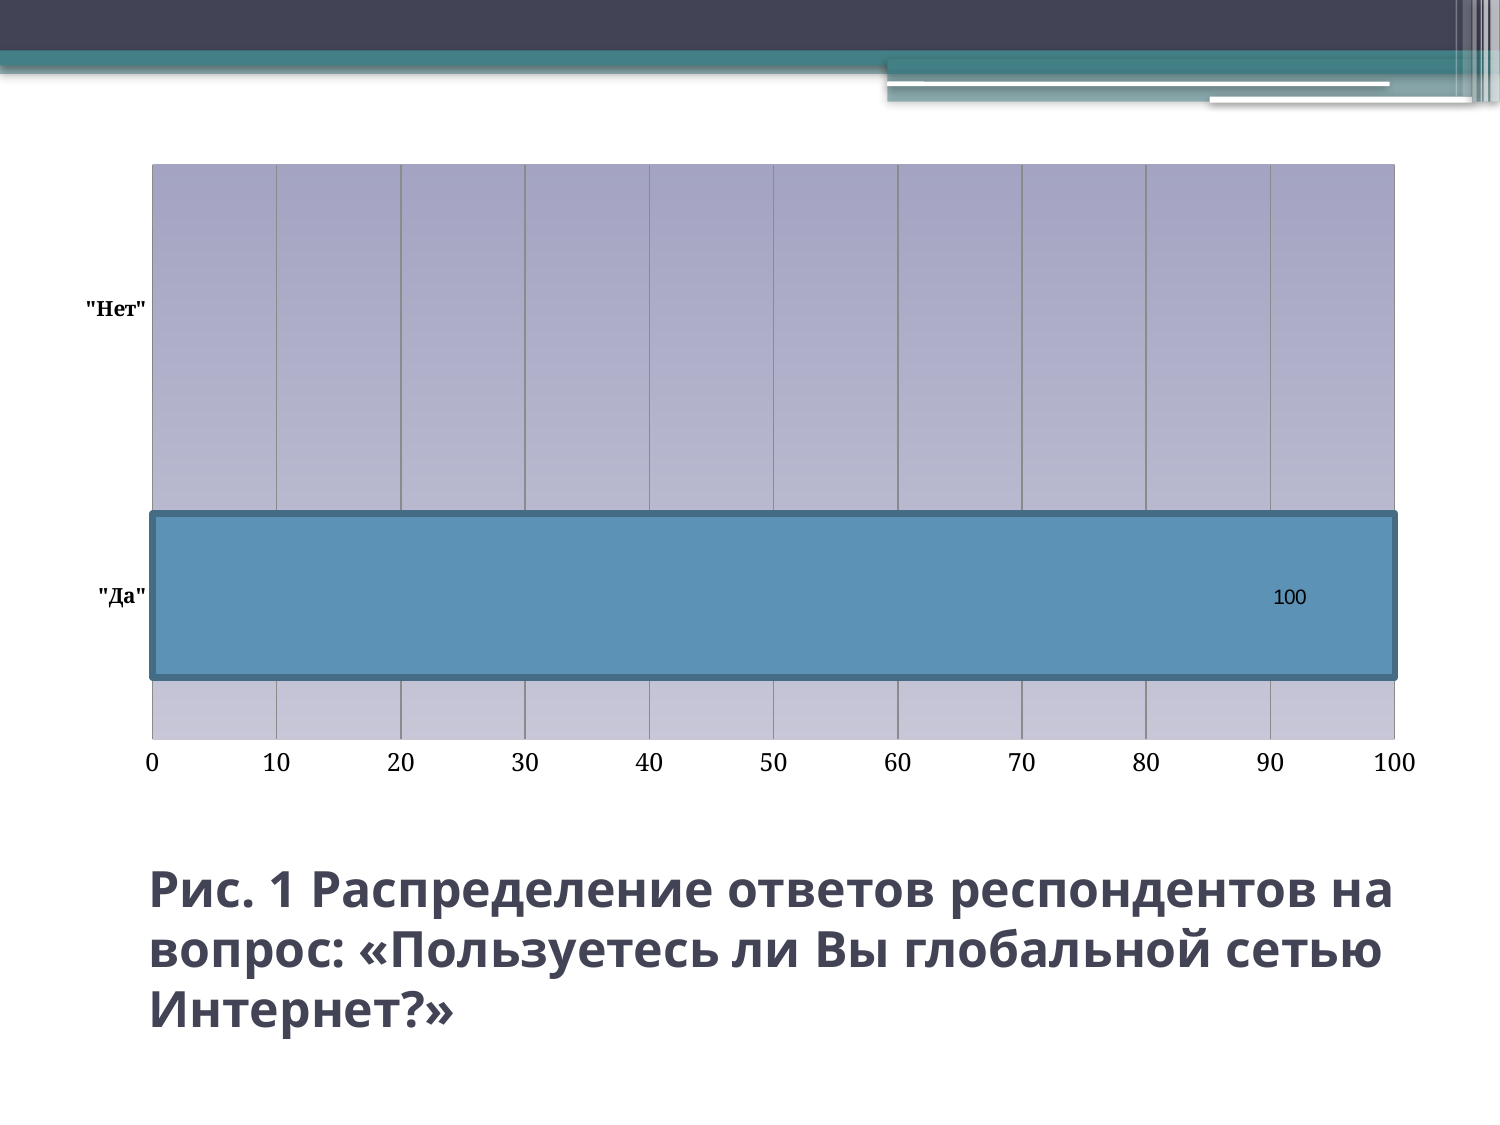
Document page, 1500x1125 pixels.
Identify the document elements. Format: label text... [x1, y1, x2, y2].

chart [0, 163, 1454, 844]
title Рис. 1 Распределение ответов респондентов на вопрос: «Пользуетесь ли Вы глобальной сетью Интернет?» [133, 785, 1500, 990]
